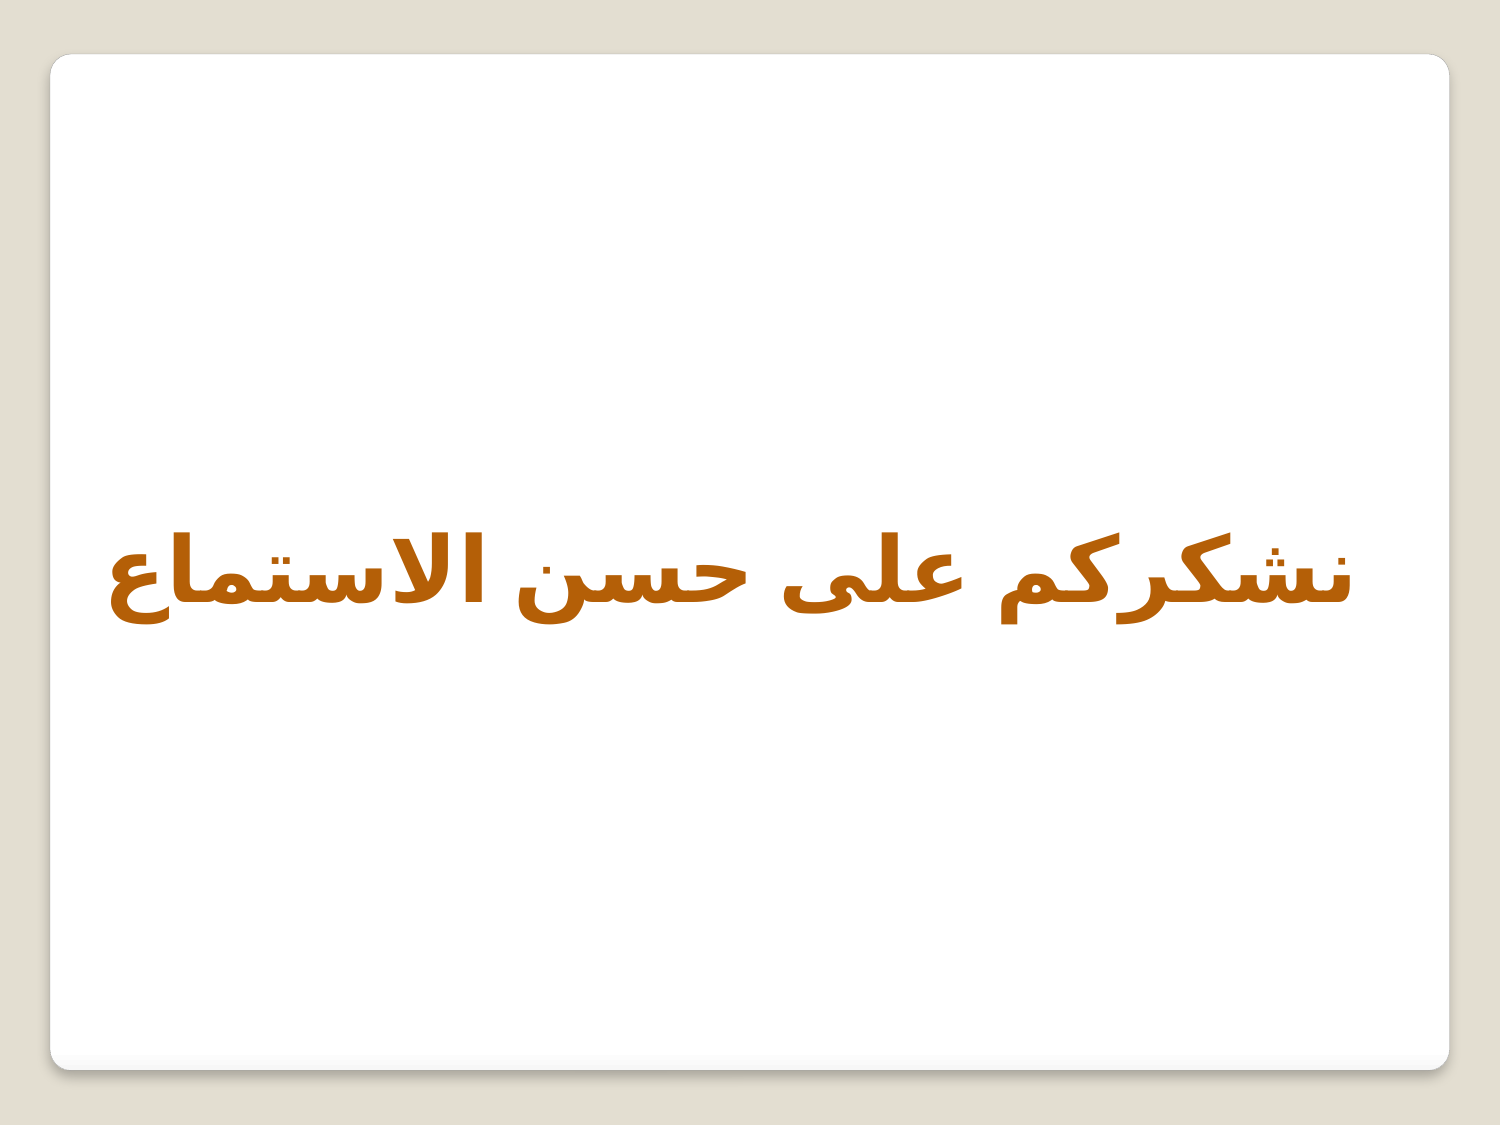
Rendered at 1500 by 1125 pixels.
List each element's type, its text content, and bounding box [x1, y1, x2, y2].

text_box نشكركم على حسن الاستماع [88, 503, 1375, 629]
